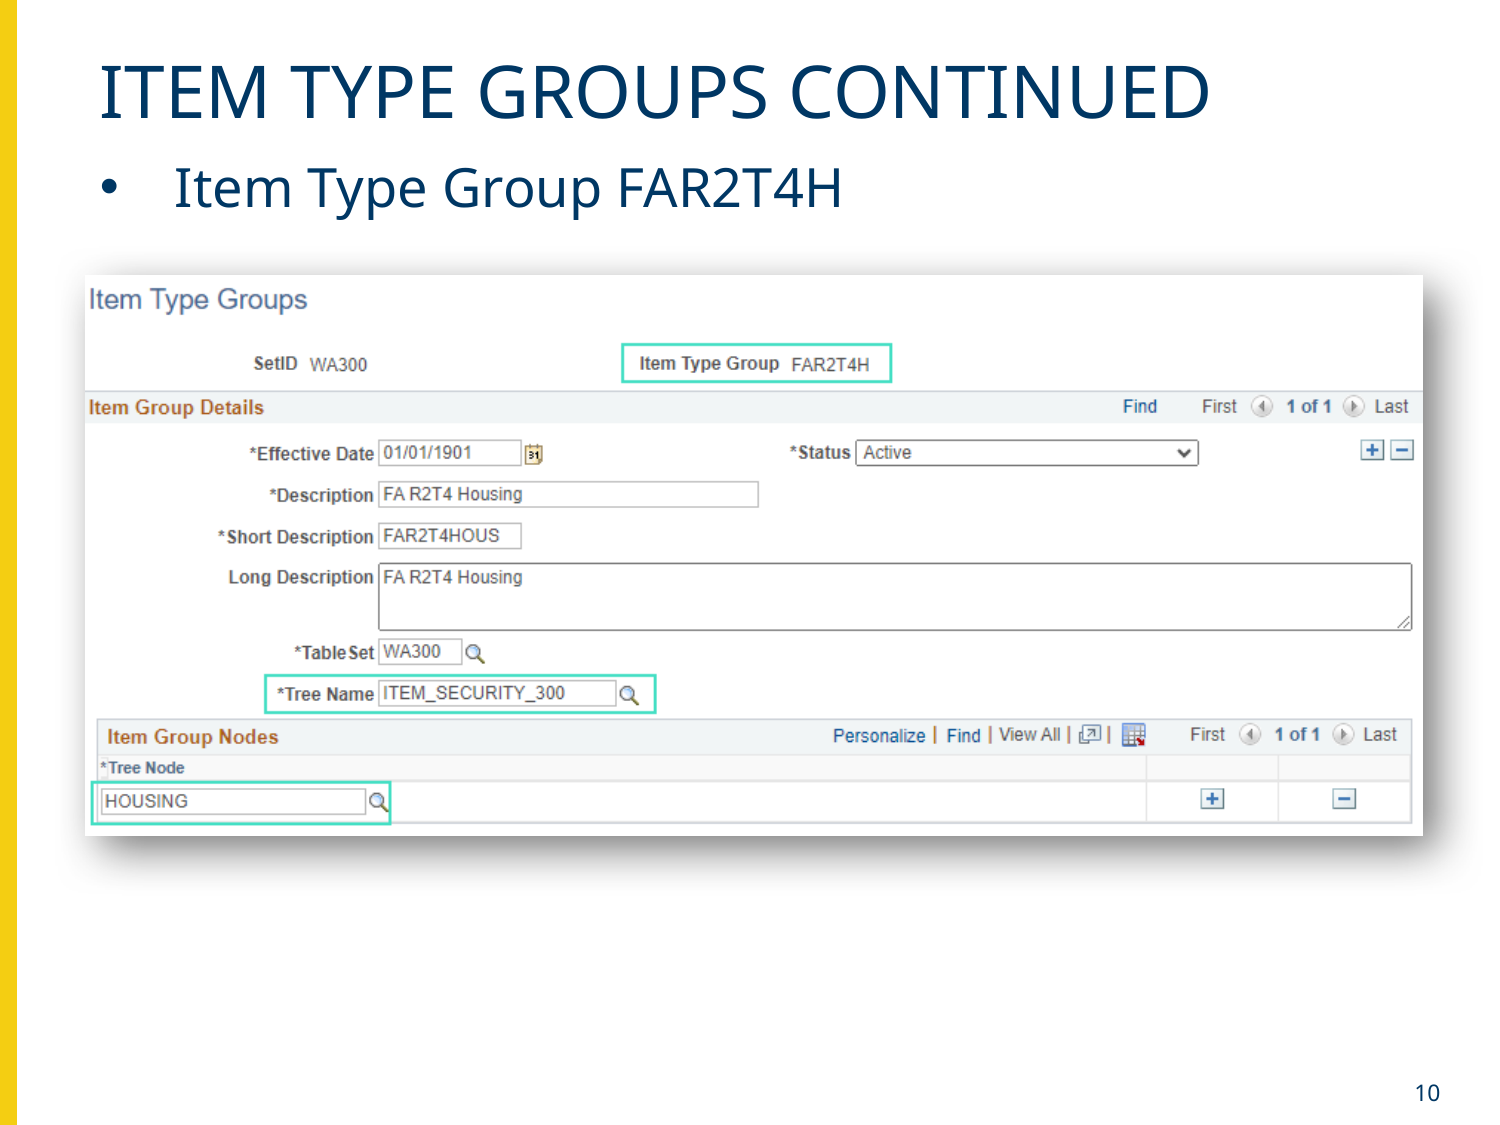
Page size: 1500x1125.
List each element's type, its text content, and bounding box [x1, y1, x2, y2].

text_box Item Type Group FAR2T4H [85, 145, 1460, 226]
picture [85, 275, 1423, 836]
slide_number 10 [1380, 1071, 1456, 1103]
title Item type groups continued [85, 48, 1448, 145]
